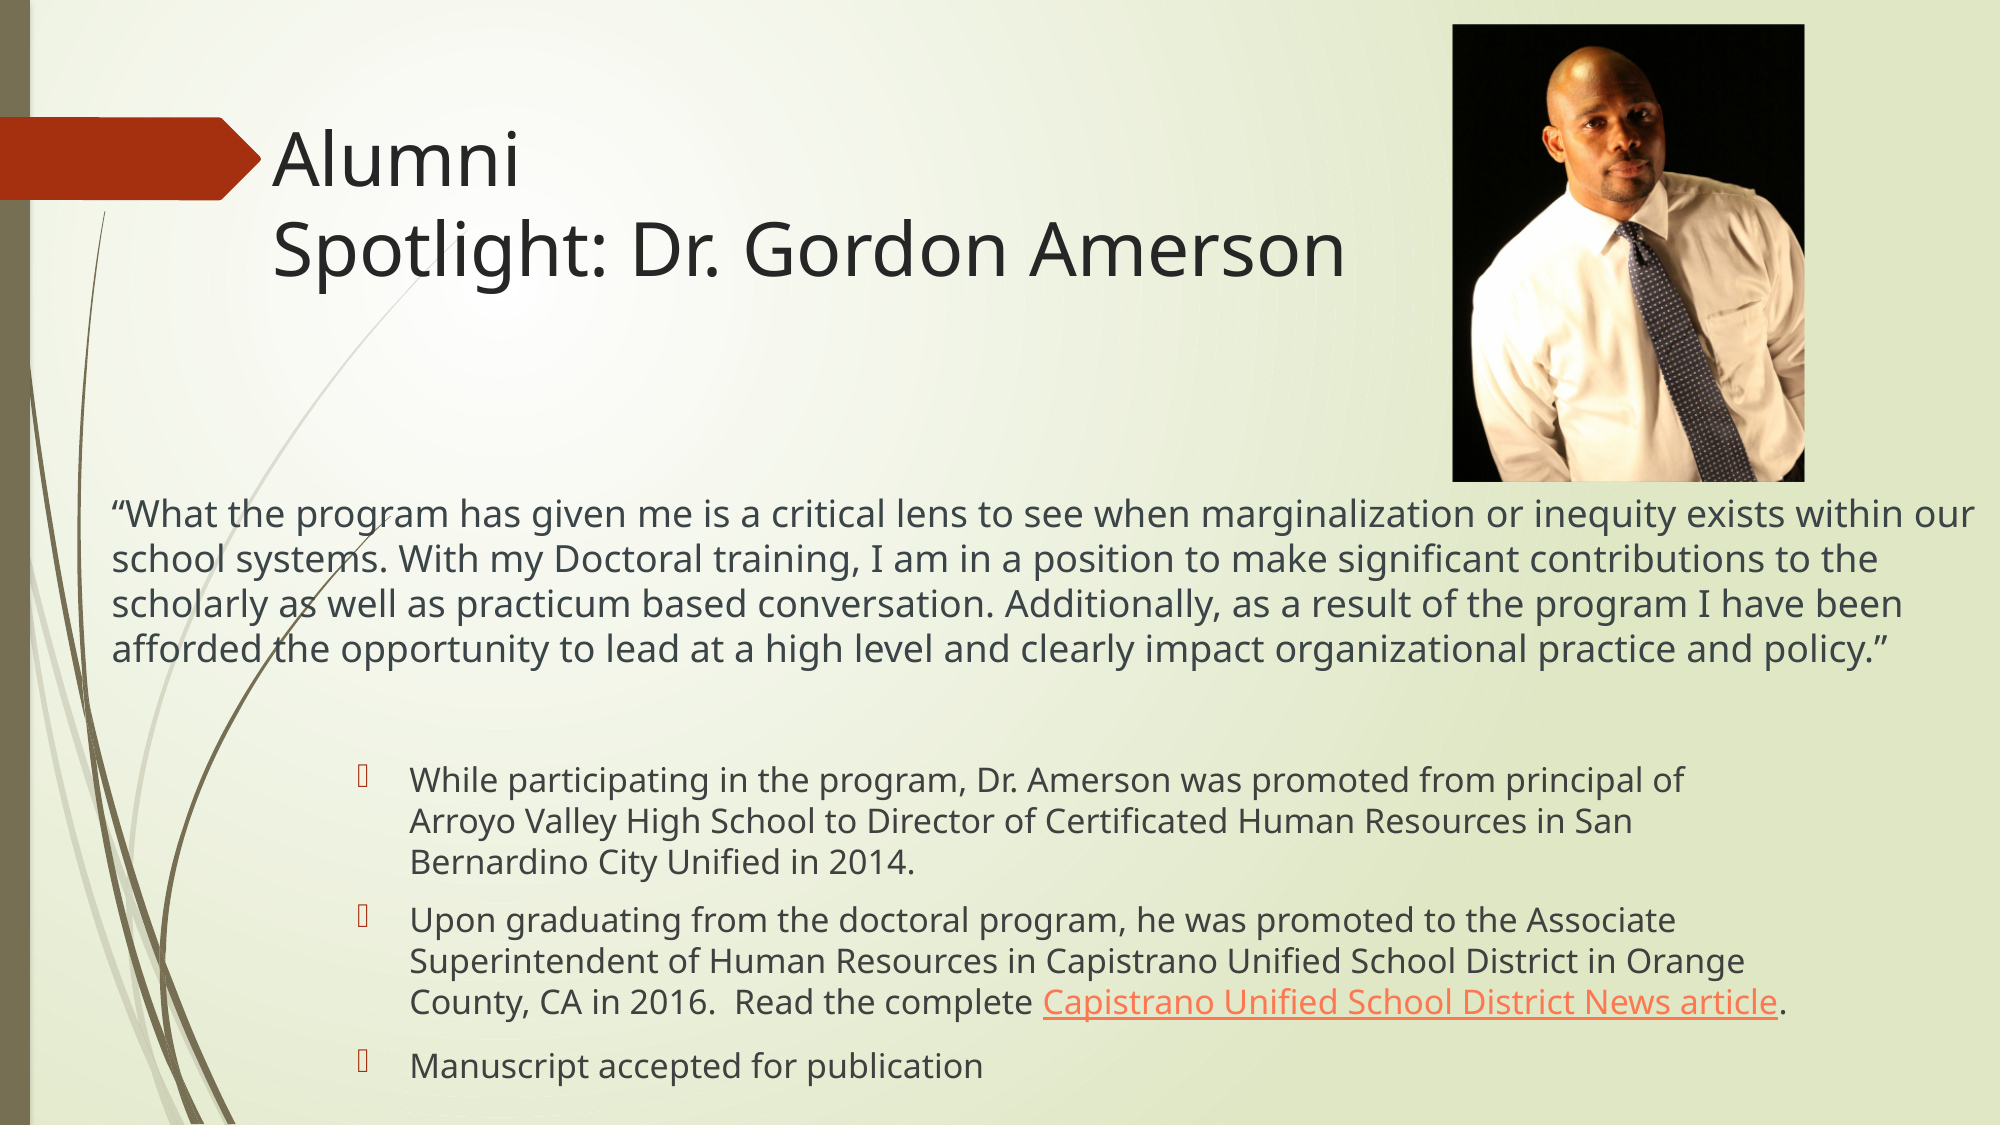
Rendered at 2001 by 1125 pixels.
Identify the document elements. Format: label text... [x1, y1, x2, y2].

title Alumni Spotlight: Dr. Gordon Amerson [257, 103, 1446, 315]
picture [1451, 23, 1805, 483]
text_box “What the program has given me is a critical lens to see when marginalization or inequity exists within our school systems. With my Doctoral training, I am in a position to make significant contributions to the scholarly as well as practicum based conversation. Additionally, as a result of the program I have been afforded the opportunity to lead at a high level and clearly impact organizational practice and policy.” [96, 482, 2000, 678]
list While participating in the program, Dr. Amerson was promoted from principal of Arroyo Valley High School to Director of Certificated Human Resources in San Bernardino City Unified in 2014. Upon graduating from the doctoral program, he was promoted to the Associate Superintendent of Human Resources in Capistrano Unified School District in Orange County, CA in 2016. Read the complete Capistrano Unified School District News article. Manuscript accepted for publication [342, 694, 1805, 1125]
